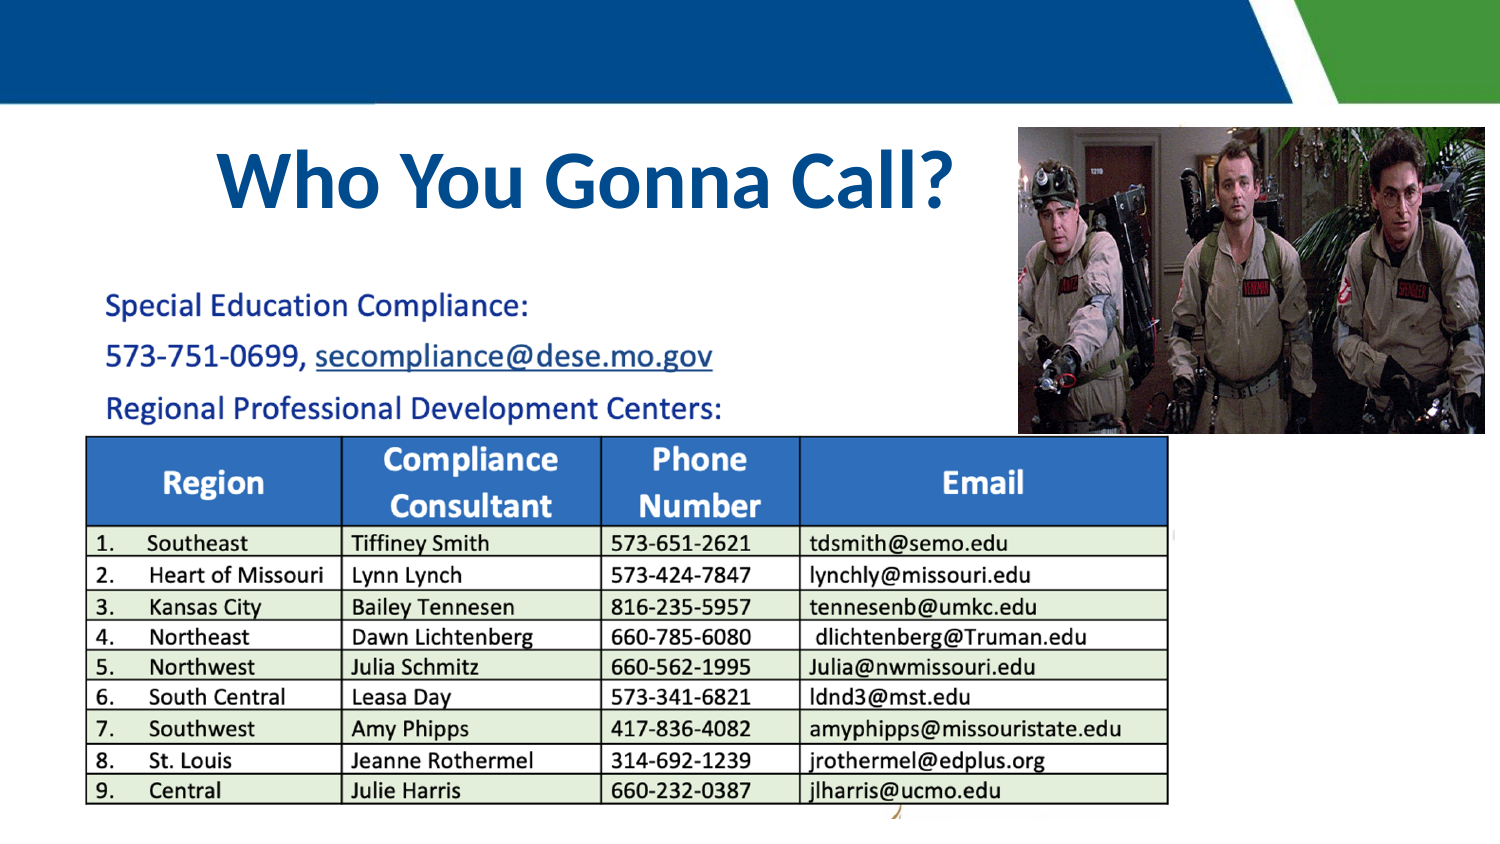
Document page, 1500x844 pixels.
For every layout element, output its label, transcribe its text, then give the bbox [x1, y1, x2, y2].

title Who You Gonna Call? [37, 109, 1136, 241]
picture [0, 0, 1500, 844]
